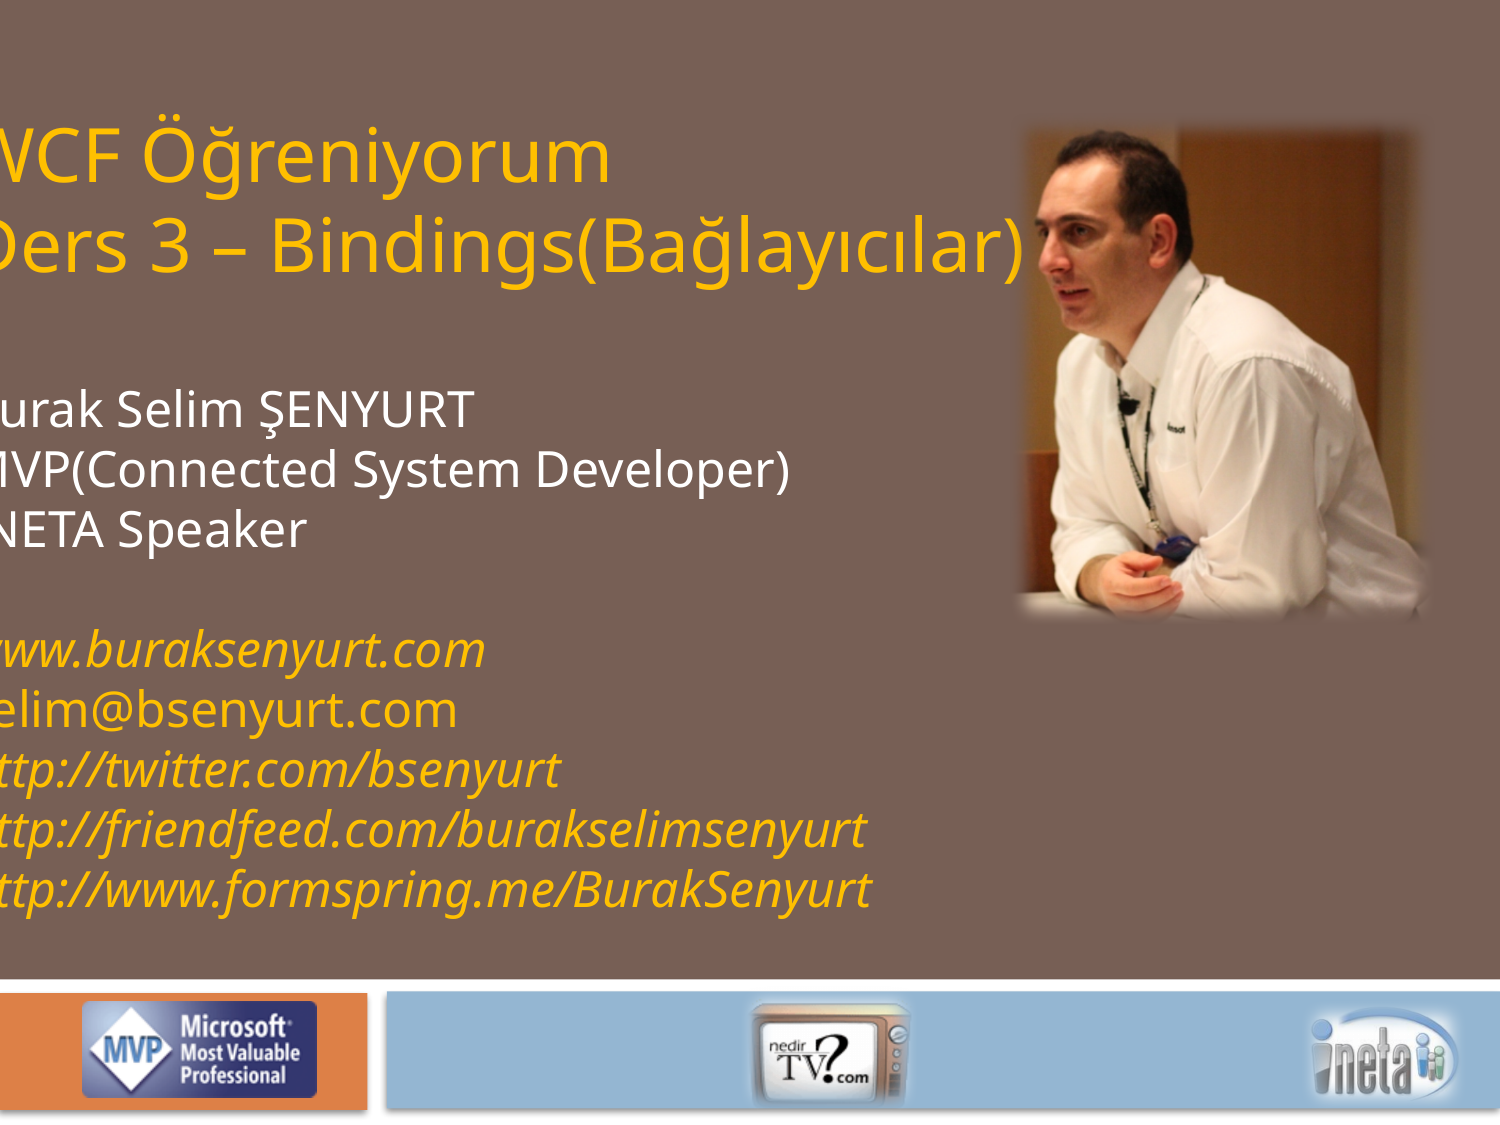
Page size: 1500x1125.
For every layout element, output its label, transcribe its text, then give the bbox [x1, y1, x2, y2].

picture [1009, 112, 1436, 626]
picture [81, 1001, 317, 1098]
picture [737, 984, 921, 1115]
picture [1298, 998, 1468, 1114]
text_box WCF Öğreniyorum Ders 3 – Bindings(Bağlayıcılar) Burak Selim ŞENYURT MVP(Connected System Developer) INETA Speaker www.buraksenyurt.com selim@bsenyurt.com http://twitter.com/bsenyurt http://friendfeed.com/burakselimsenyurt http://www.formspring.me/BurakSenyurt [0, 100, 1041, 926]
